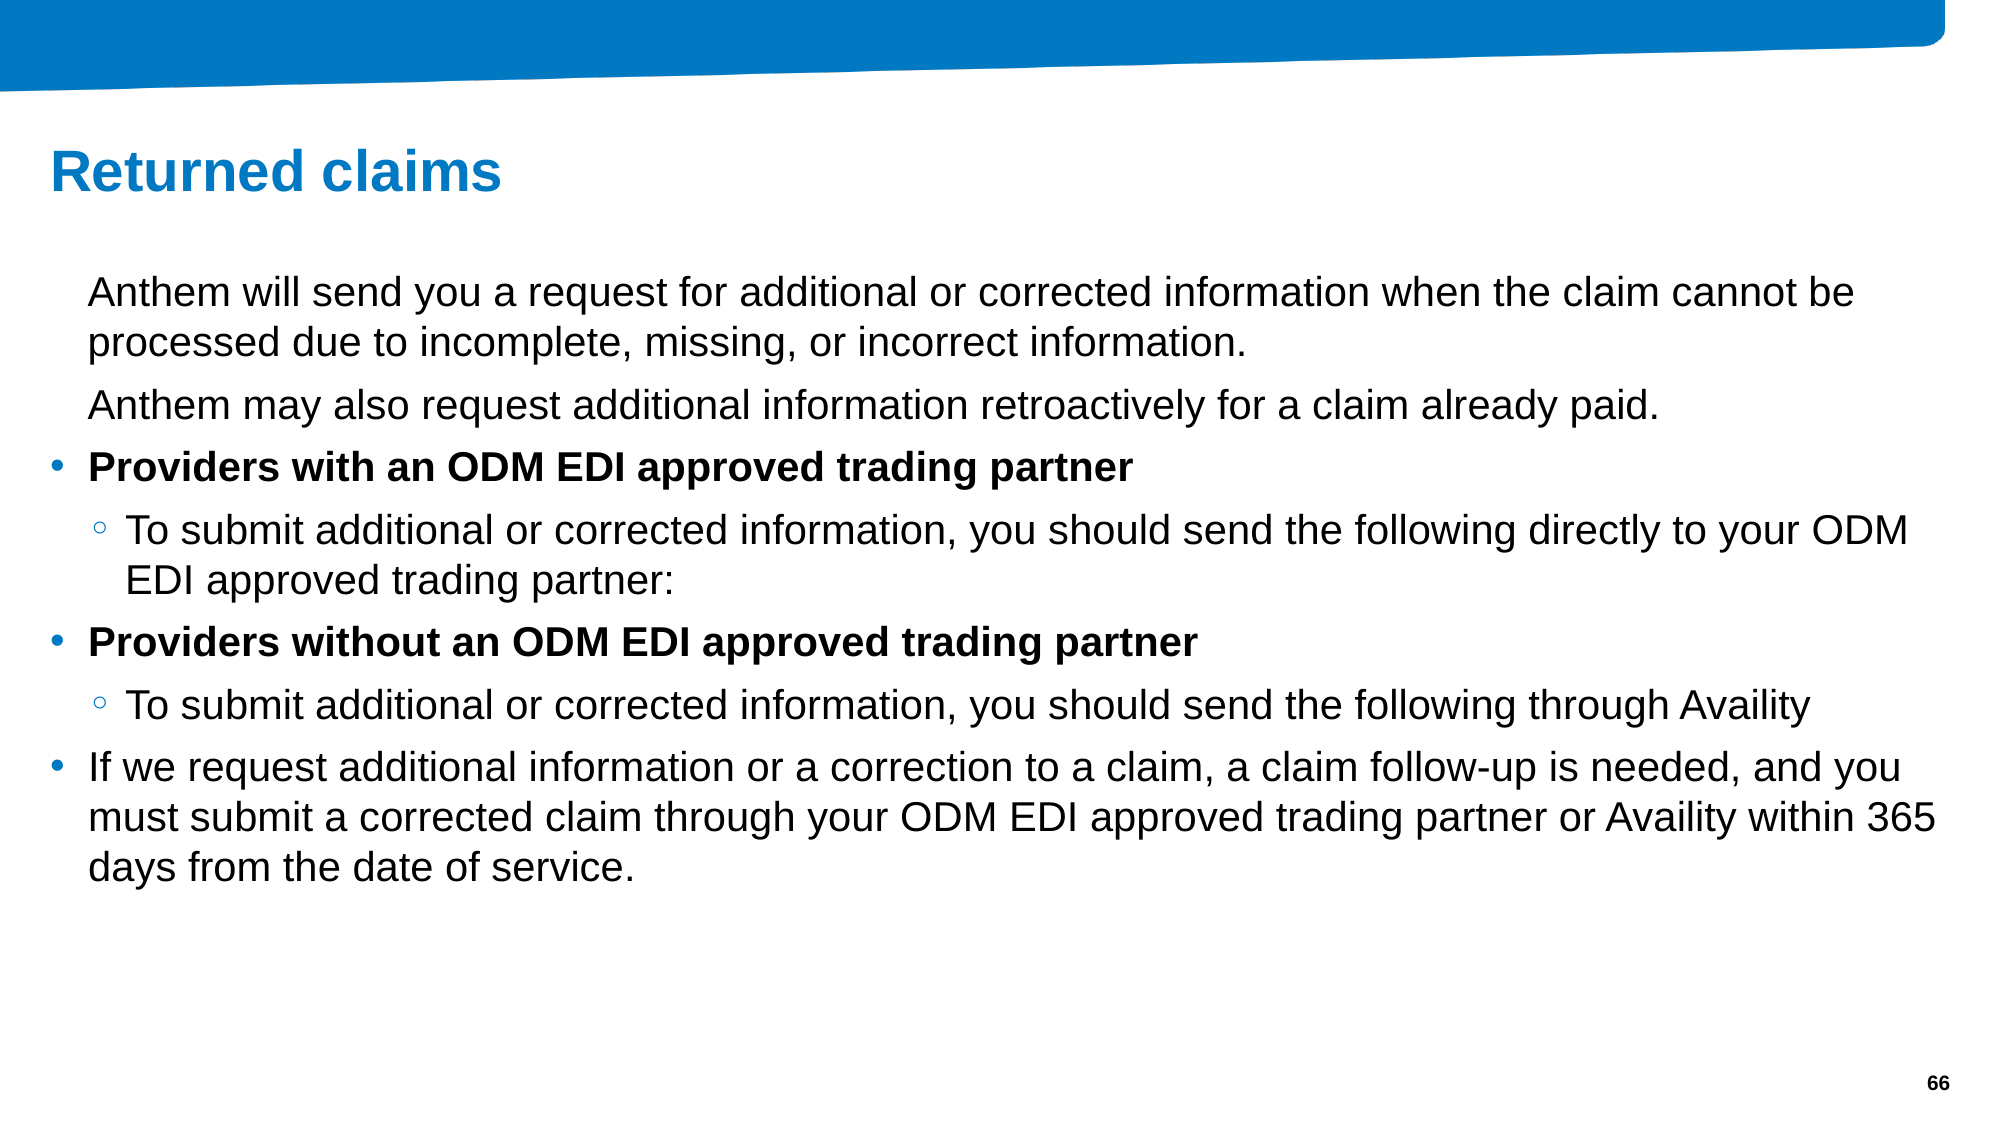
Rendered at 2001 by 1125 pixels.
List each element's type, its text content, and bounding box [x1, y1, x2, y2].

list Anthem will send you a request for additional or corrected information when the claim cannot be processed due to incomplete, missing, or incorrect information. Anthem may also request additional information retroactively for a claim already paid. Providers with an ODM EDI approved trading partner To submit additional or corrected information, you should send the following directly to your ODM EDI approved trading partner: Providers without an ODM EDI approved trading partner To submit additional or corrected information, you should send the following through Availity If we request additional information or a correction to a claim, a claim follow-up is needed, and you must submit a corrected claim through your ODM EDI approved trading partner or Availity within 365 days from the date of service. [50, 264, 1940, 1021]
slide_number 66 [1850, 1065, 1950, 1096]
picture [0, 0, 1945, 92]
title Returned claims [50, 93, 1940, 244]
